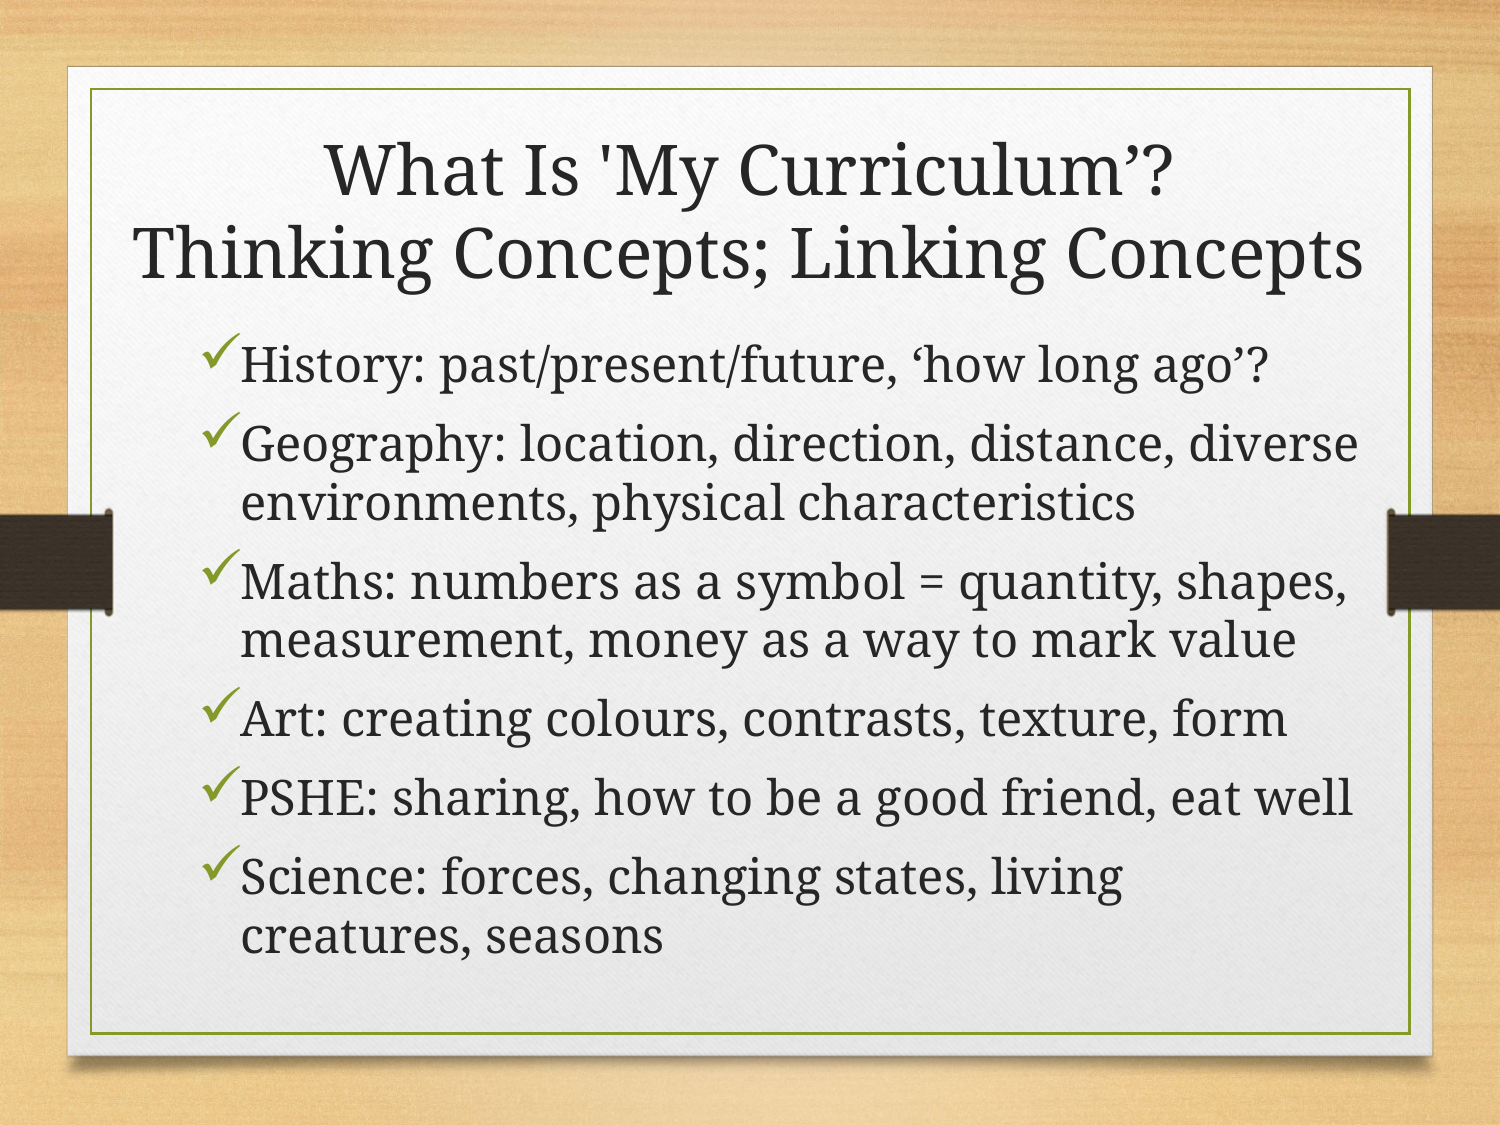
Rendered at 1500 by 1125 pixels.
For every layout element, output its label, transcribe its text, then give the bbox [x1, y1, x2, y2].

title What Is 'My Curriculum’? Thinking Concepts; Linking Concepts [112, 115, 1388, 303]
text_box [62, 224, 963, 311]
text_box History: past/present/future, ‘how long ago’? Geography: location, direction, distance, diverse environments, physical characteristics Maths: numbers as a symbol = quantity, shapes, measurement, money as a way to mark value Art: creating colours, contrasts, texture, form PSHE: sharing, how to be a good friend, eat well Science: forces, changing states, living creatures, seasons [182, 326, 1376, 1012]
picture [0, 0, 1500, 1125]
